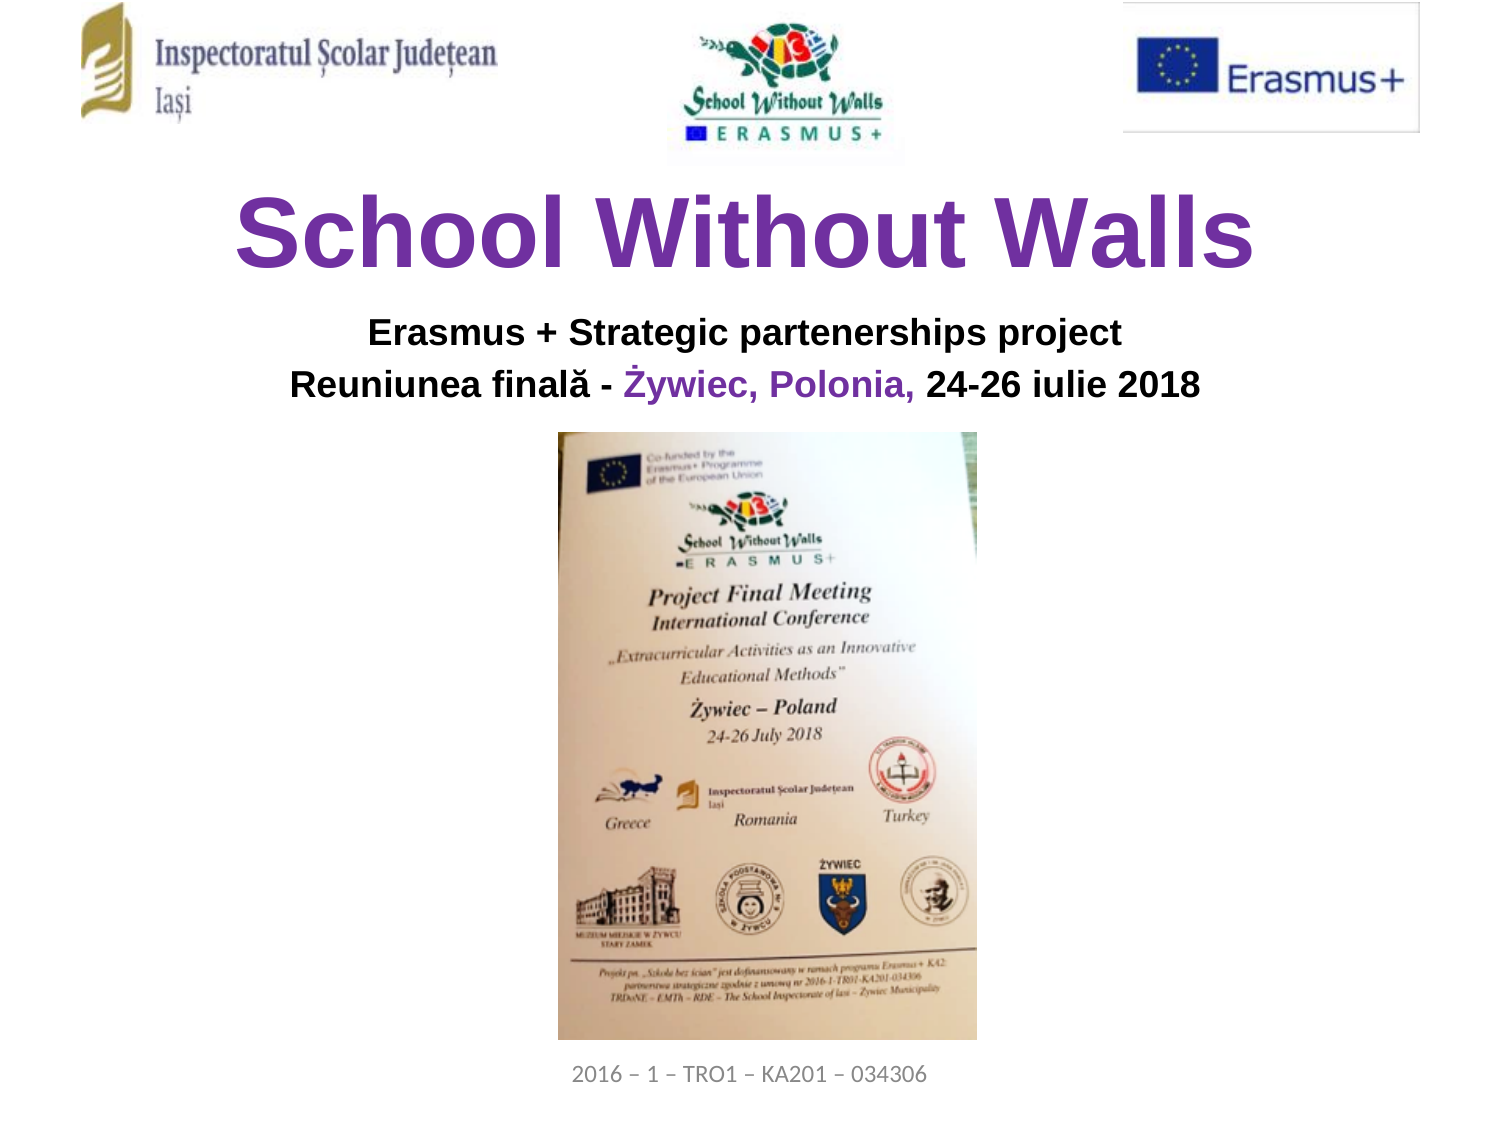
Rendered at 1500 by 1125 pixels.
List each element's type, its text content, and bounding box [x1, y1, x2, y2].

picture [558, 432, 978, 1041]
footer 2016 – 1 – TRO1 – KA201 – 034306 [512, 1042, 988, 1103]
picture [81, 2, 498, 124]
list School Without Walls Erasmus + Strategic partenerships project Reuniunea finală - Żywiec, Polonia, 24-26 iulie 2018 [70, 160, 1421, 442]
picture [1123, 2, 1420, 133]
picture [667, 0, 905, 160]
